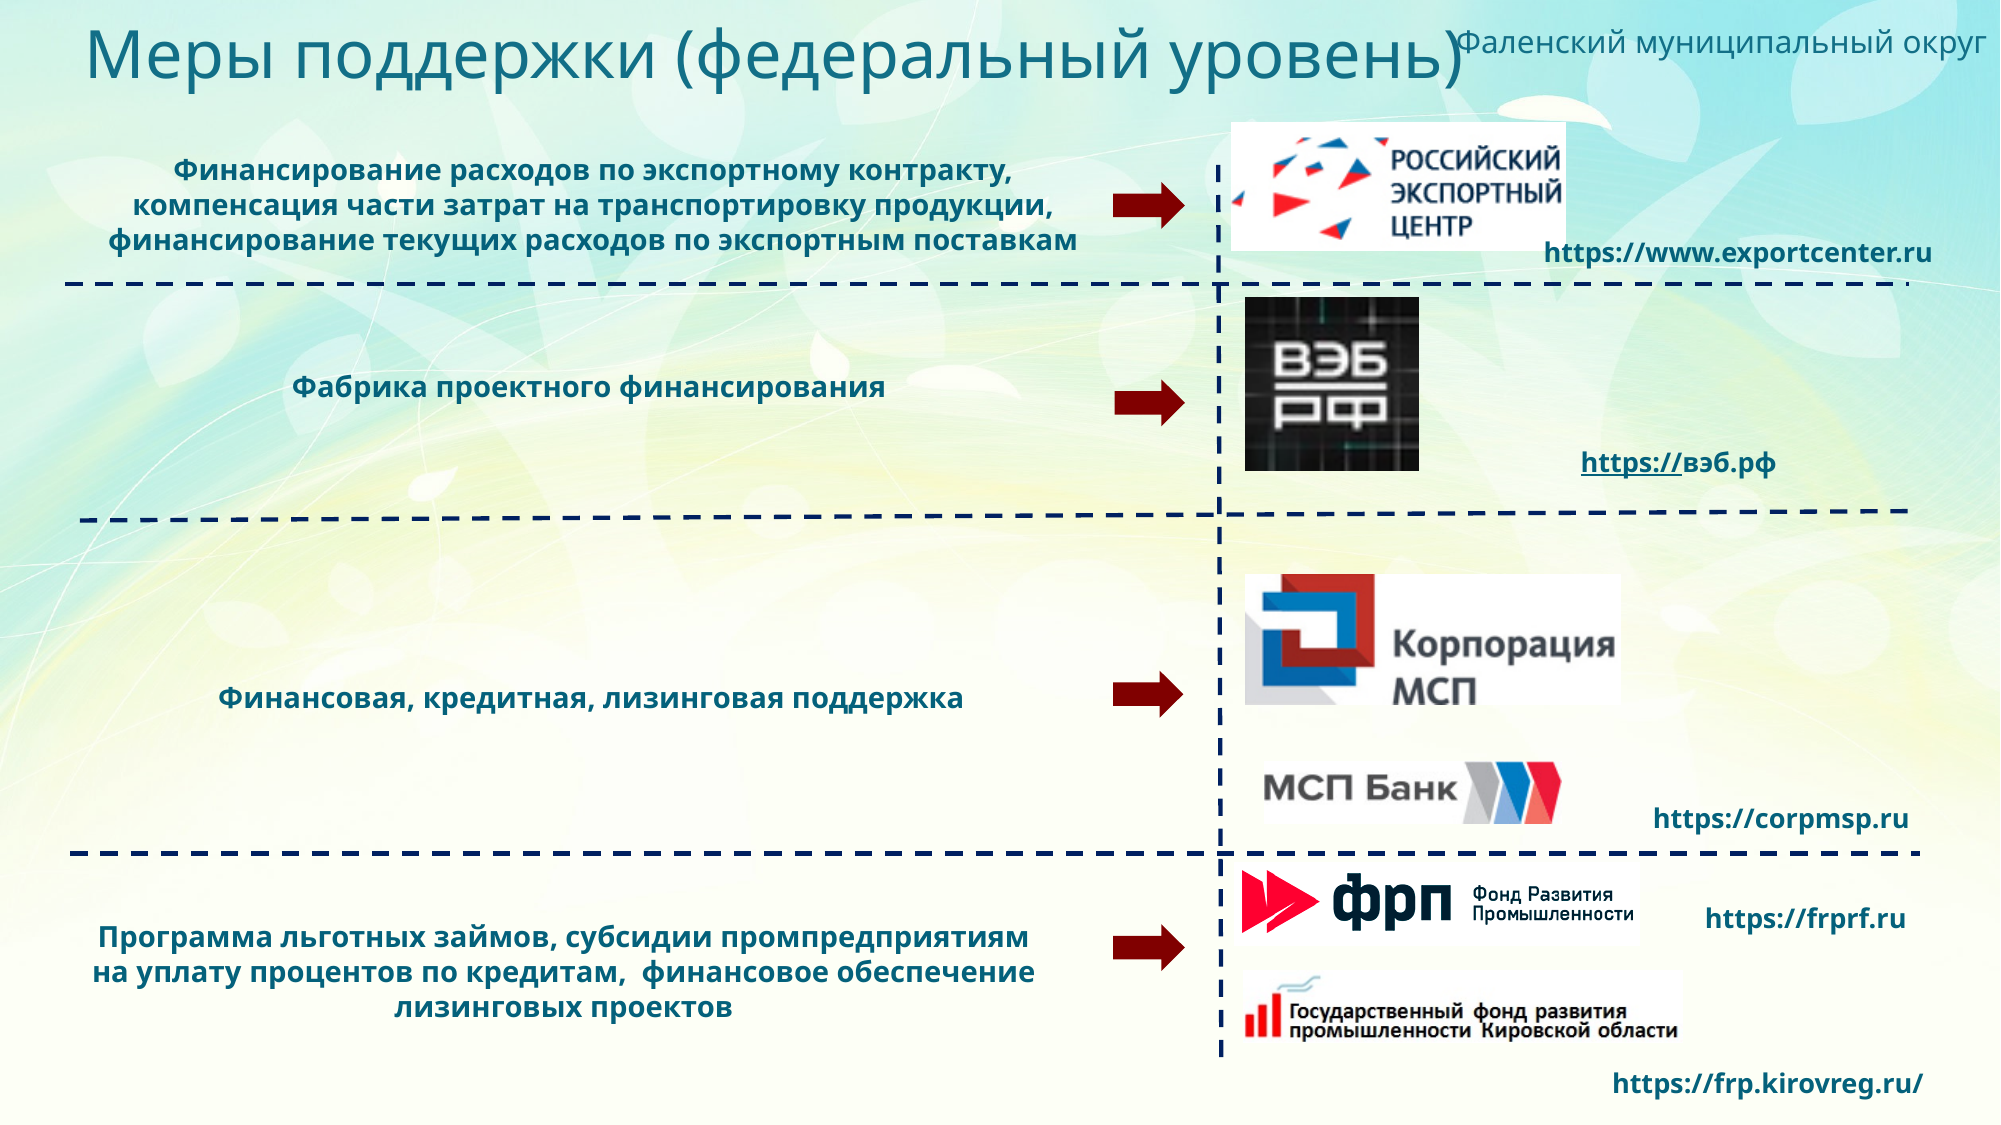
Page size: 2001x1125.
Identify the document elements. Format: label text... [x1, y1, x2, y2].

picture [1231, 122, 1566, 251]
text_box [1113, 181, 1185, 229]
text_box https://frprf.ru [1690, 894, 1922, 942]
text_box [1113, 924, 1185, 972]
picture [1245, 297, 1419, 471]
text_box Меры поддержки (федеральный уровень) [70, 30, 1796, 83]
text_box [79, 511, 1921, 521]
text_box Программа льготных займов, субсидии промпредприятиям на уплату процентов по кредитам, финансовое обеспечение лизинговых проектов [65, 910, 1063, 1031]
text_box [1113, 670, 1184, 718]
picture [1234, 862, 1640, 946]
text_box https://www.exportcenter.ru [1528, 227, 1948, 276]
text_box АНО «Центр поддержки экспорта» [0, 0, 2000, 1125]
text_box [1114, 379, 1185, 427]
text_box https://вэб.рф [1565, 437, 1944, 490]
picture [1243, 970, 1683, 1043]
text_box Финансирование расходов по экспортному контракту, компенсация части затрат на транспортировку продукции, финансирование текущих расходов по экспортным поставкам [66, 144, 1120, 264]
text_box Финансовая, кредитная, лизинговая поддержка [92, 672, 1091, 723]
text_box https://frp.kirovreg.ru/ [1597, 1059, 1939, 1107]
picture [1264, 761, 1562, 824]
text_box Фабрика проектного финансирования [66, 360, 1112, 446]
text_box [767, 615, 1245, 619]
picture [1245, 574, 1621, 705]
text_box Фаленский муниципальный округ [1441, 17, 2000, 69]
text_box https://corpmsp.ru [1638, 793, 1925, 842]
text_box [1621, 615, 1673, 619]
